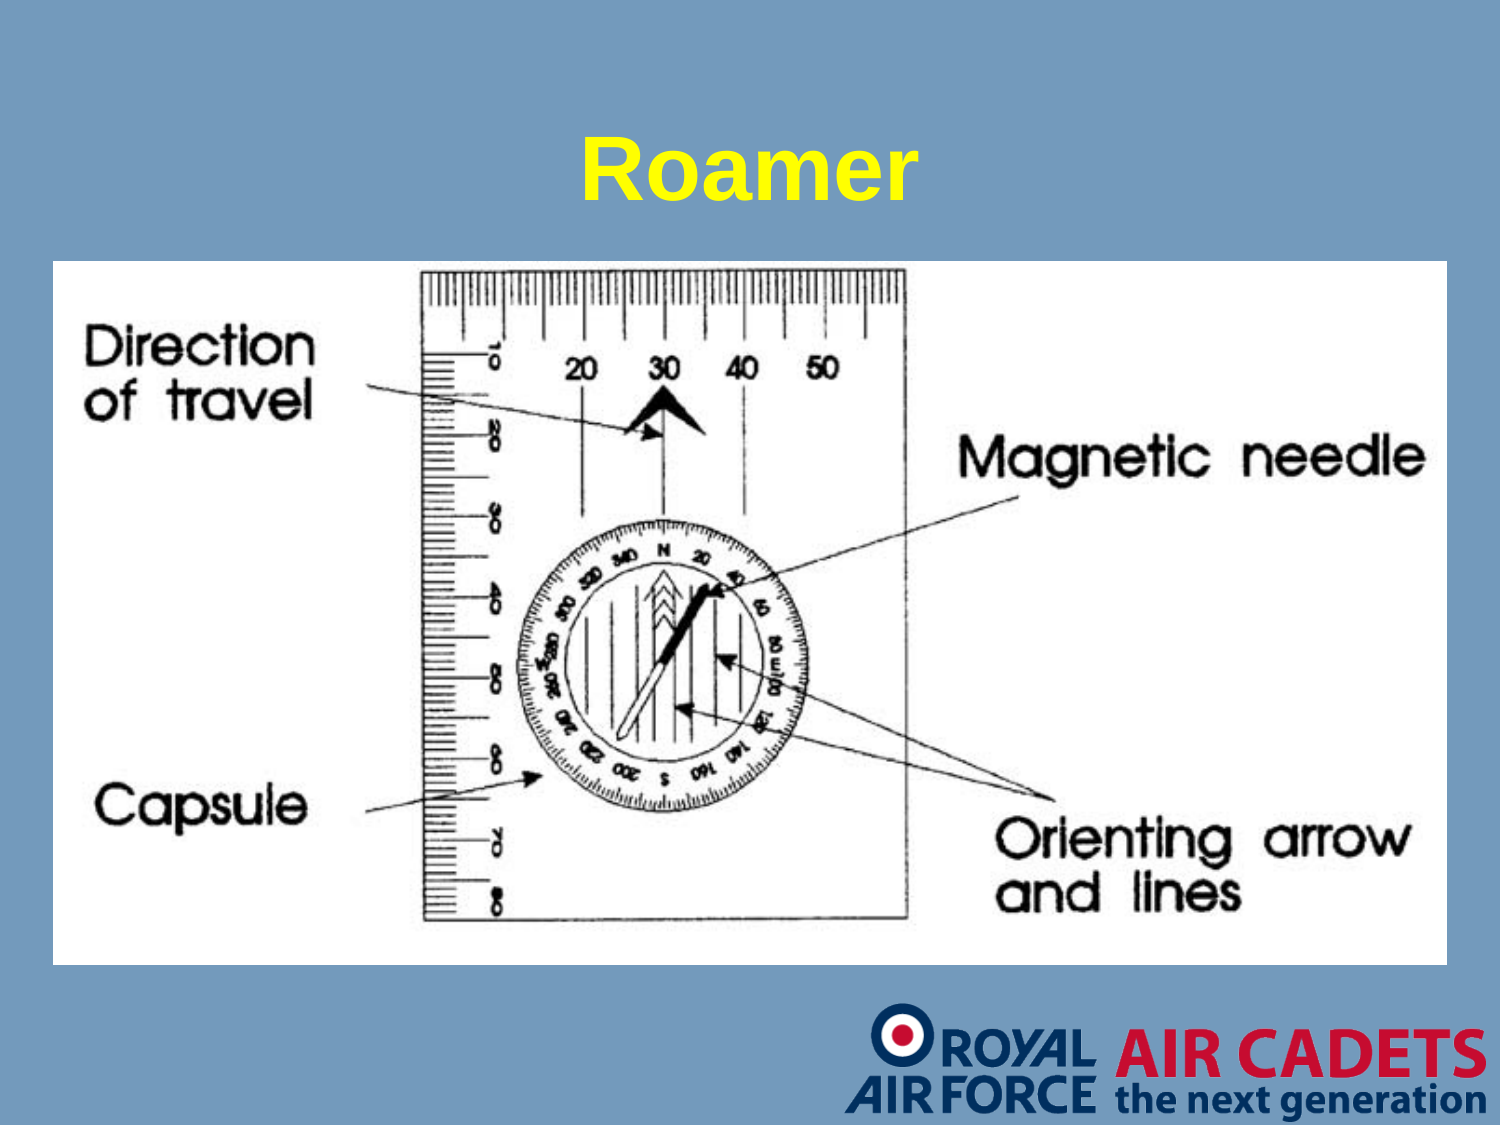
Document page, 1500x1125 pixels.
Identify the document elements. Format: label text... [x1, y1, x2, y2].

picture [844, 1003, 1486, 1122]
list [53, 260, 1447, 965]
title Roamer [562, 113, 938, 229]
